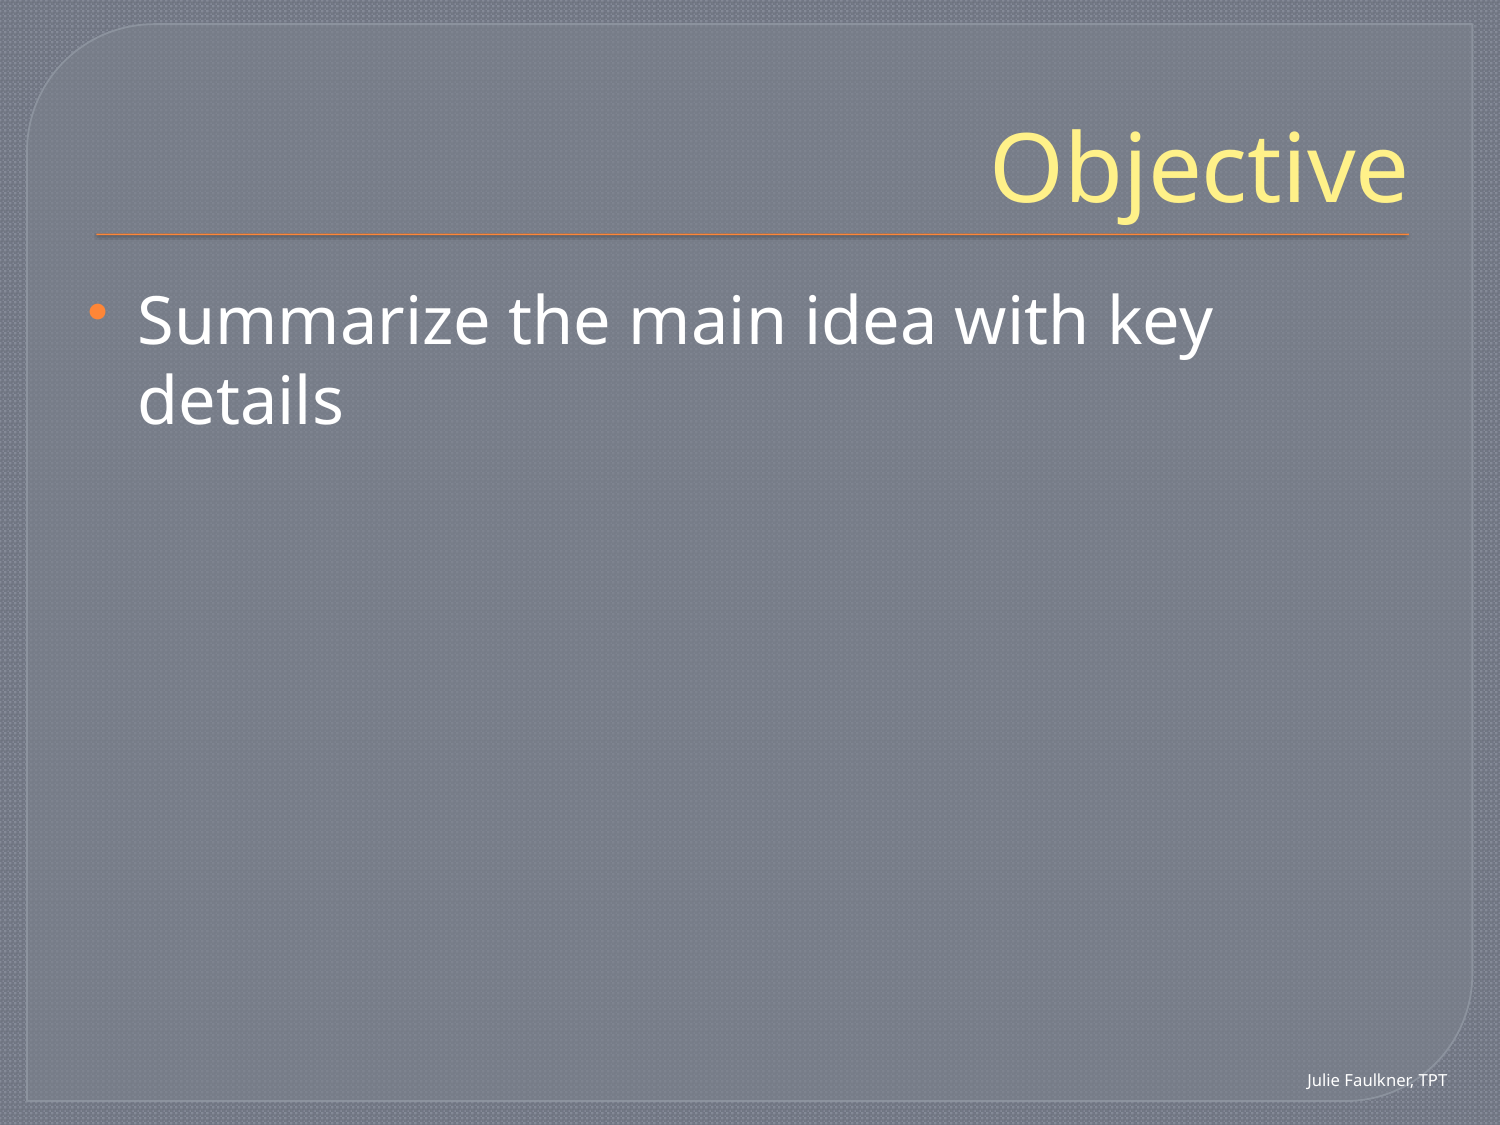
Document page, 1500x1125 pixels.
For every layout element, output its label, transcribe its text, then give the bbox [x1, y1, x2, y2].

list Summarize the main idea with key details [75, 270, 1425, 1013]
title Objective [75, 41, 1425, 230]
text_box Julie Faulkner, TPT [1024, 1062, 1463, 1098]
